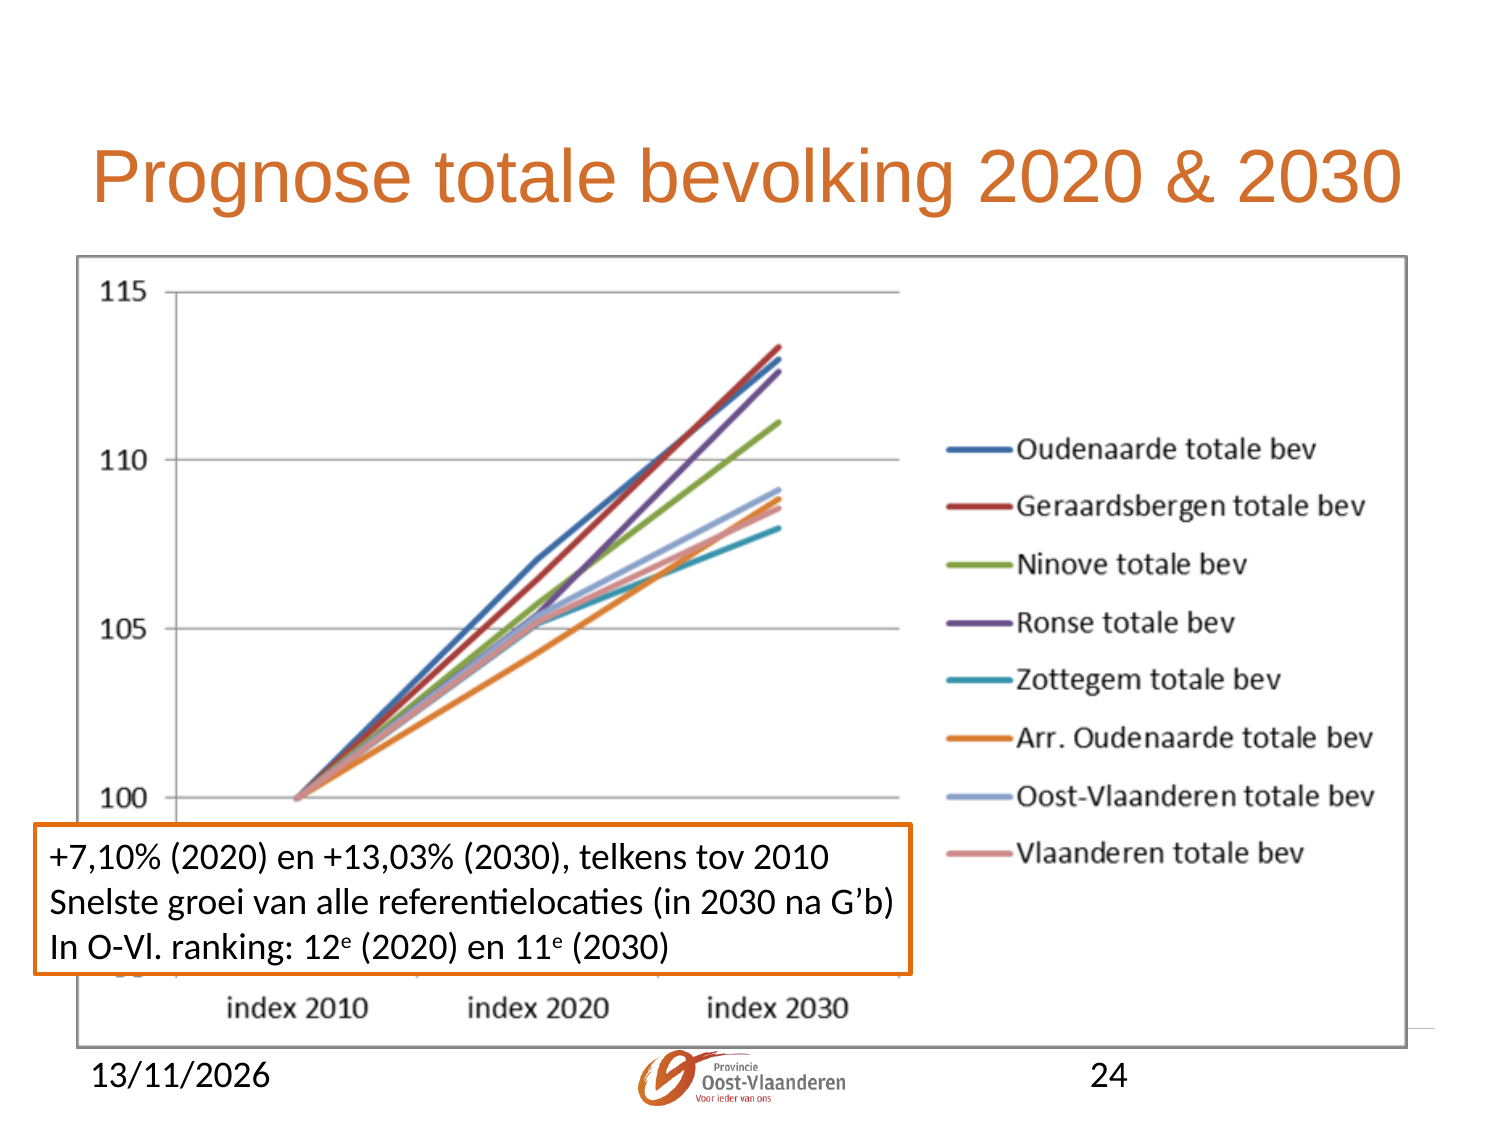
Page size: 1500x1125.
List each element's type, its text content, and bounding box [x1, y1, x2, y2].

picture [638, 1050, 845, 1106]
picture [76, 255, 1408, 1049]
title Prognose totale bevolking 2020 & 2030 [76, 78, 1427, 266]
slide_number 24 [1074, 1042, 1425, 1103]
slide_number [75, 1056, 425, 1103]
text_box +7,10% (2020) en +13,03% (2030), telkens tov 2010 Snelste groei van alle referentielocaties (in 2030 na G’b) In O-Vl. ranking: 12e (2020) en 11e (2030) [34, 824, 71, 975]
